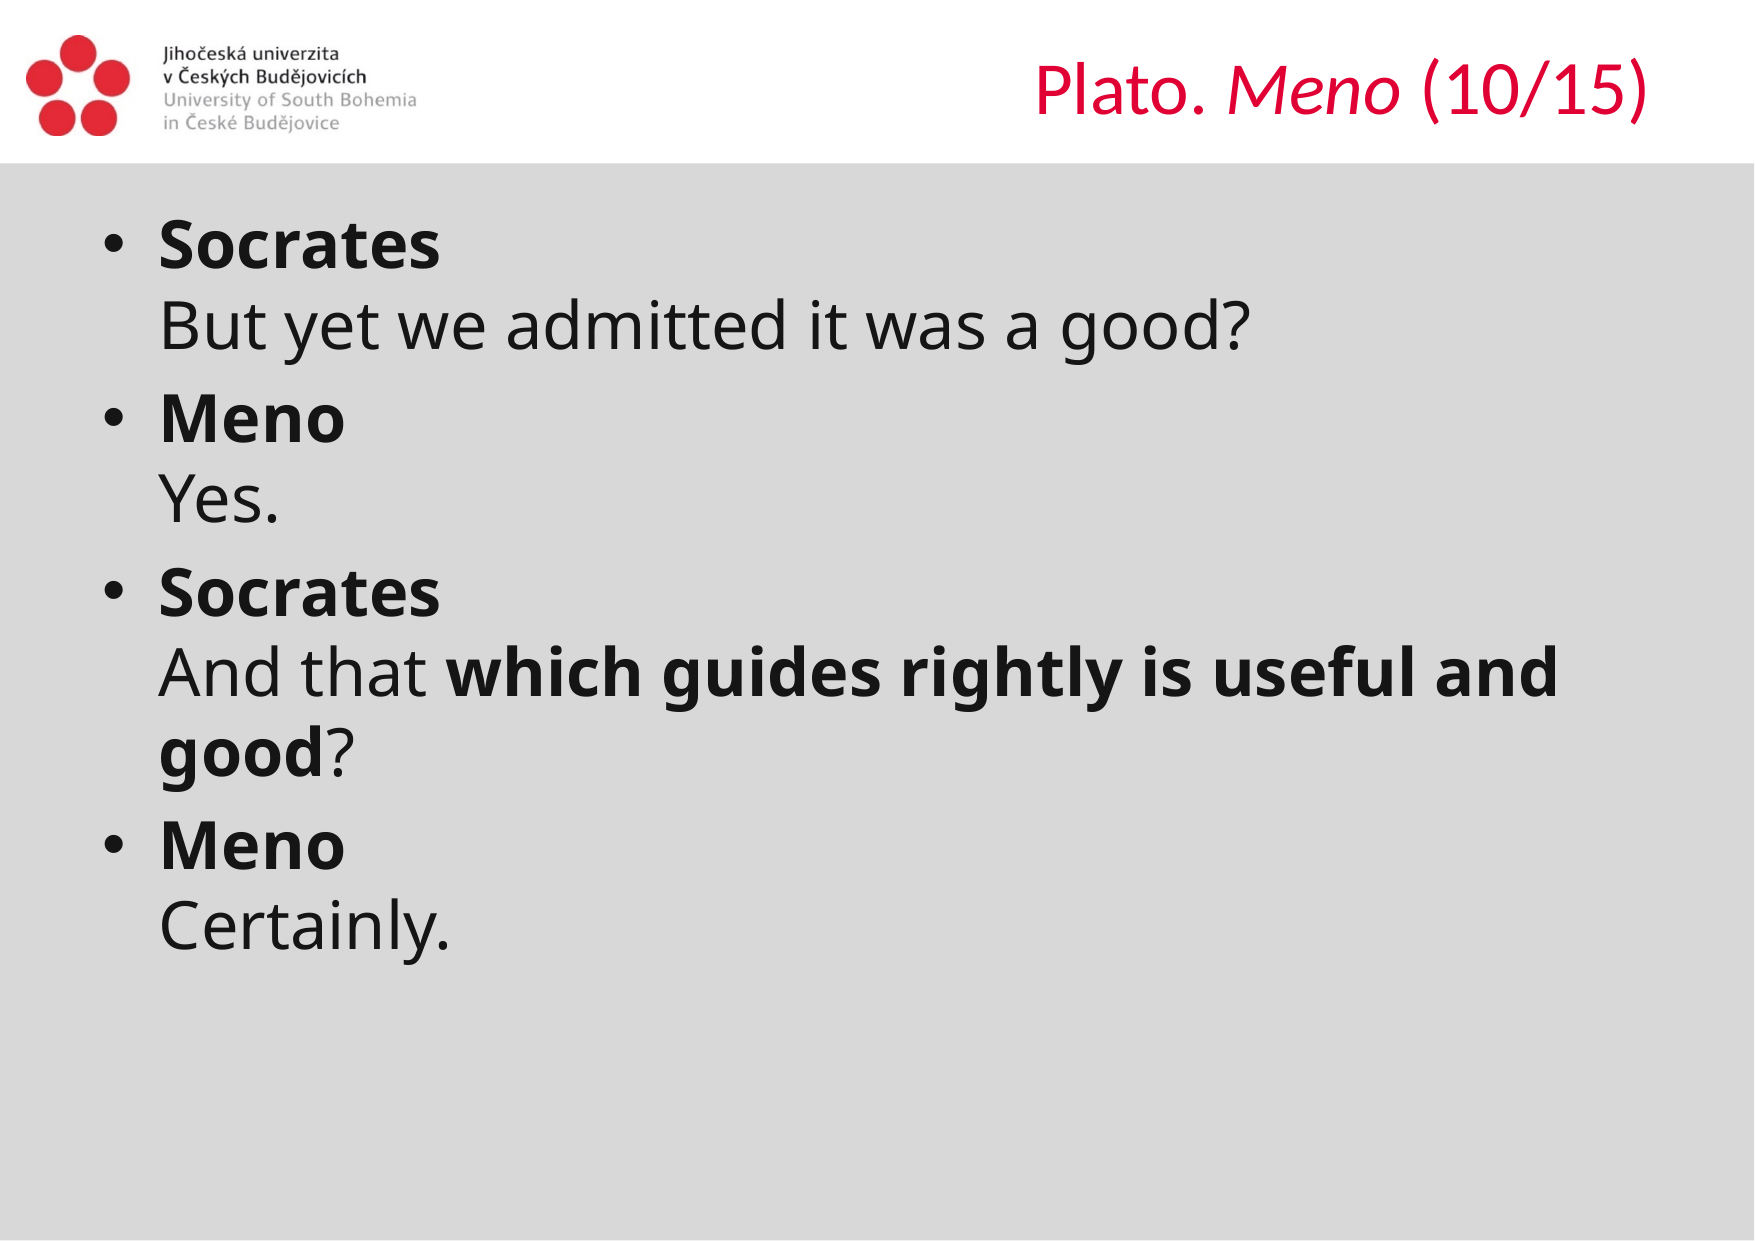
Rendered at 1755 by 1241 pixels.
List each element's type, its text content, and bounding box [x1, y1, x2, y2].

picture [26, 35, 417, 136]
title Plato. Meno (10/15) [448, 29, 1667, 139]
list Socrates But yet we admitted it was a good? Meno Yes. Socrates And that which guides rightly is useful and good? Meno Certainly. [87, 194, 1667, 1109]
